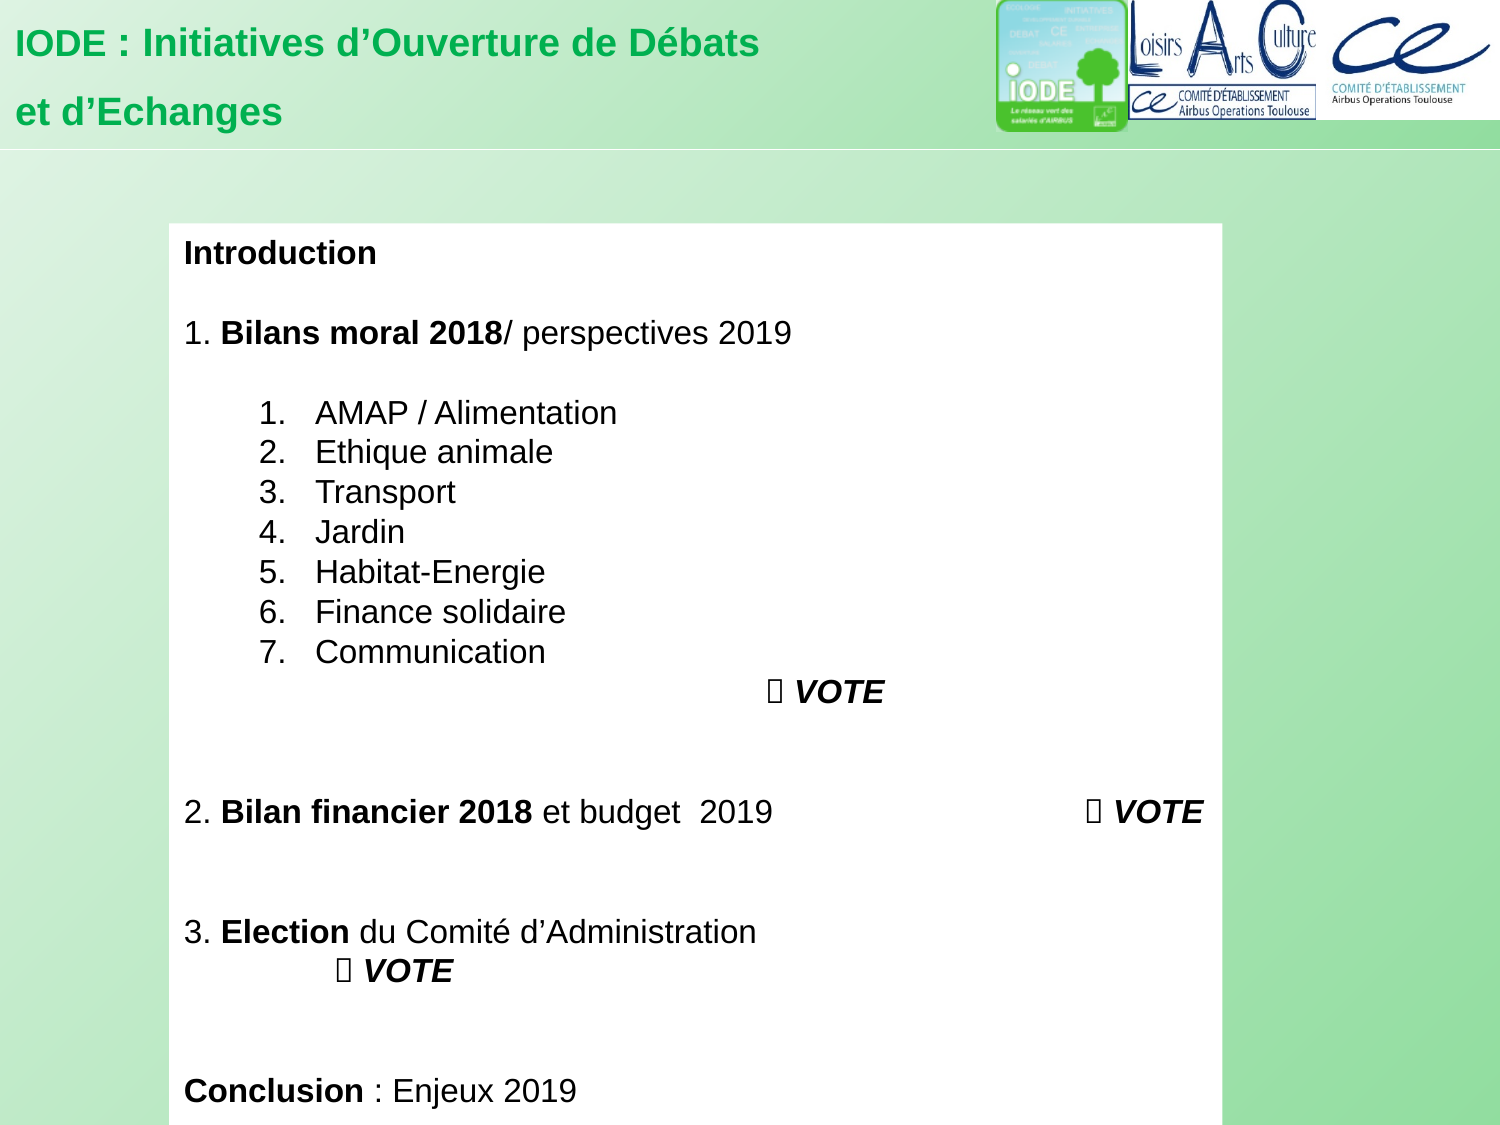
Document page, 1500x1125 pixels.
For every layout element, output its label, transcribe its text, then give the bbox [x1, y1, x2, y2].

text_box Introduction 1. Bilans moral 2018/ perspectives 2019 AMAP / Alimentation Ethique animale Transport Jardin Habitat-Energie Finance solidaire Communication  VOTE 2. Bilan financier 2018 et budget 2019  VOTE 3. Election du Comité d’Administration  VOTE Conclusion : Enjeux 2019 [169, 223, 1223, 1125]
text_box [0, 150, 1500, 1125]
picture [996, 0, 1500, 132]
text_box IODE : Initiatives d’Ouverture de Débats et d’Echanges [0, 7, 1069, 141]
